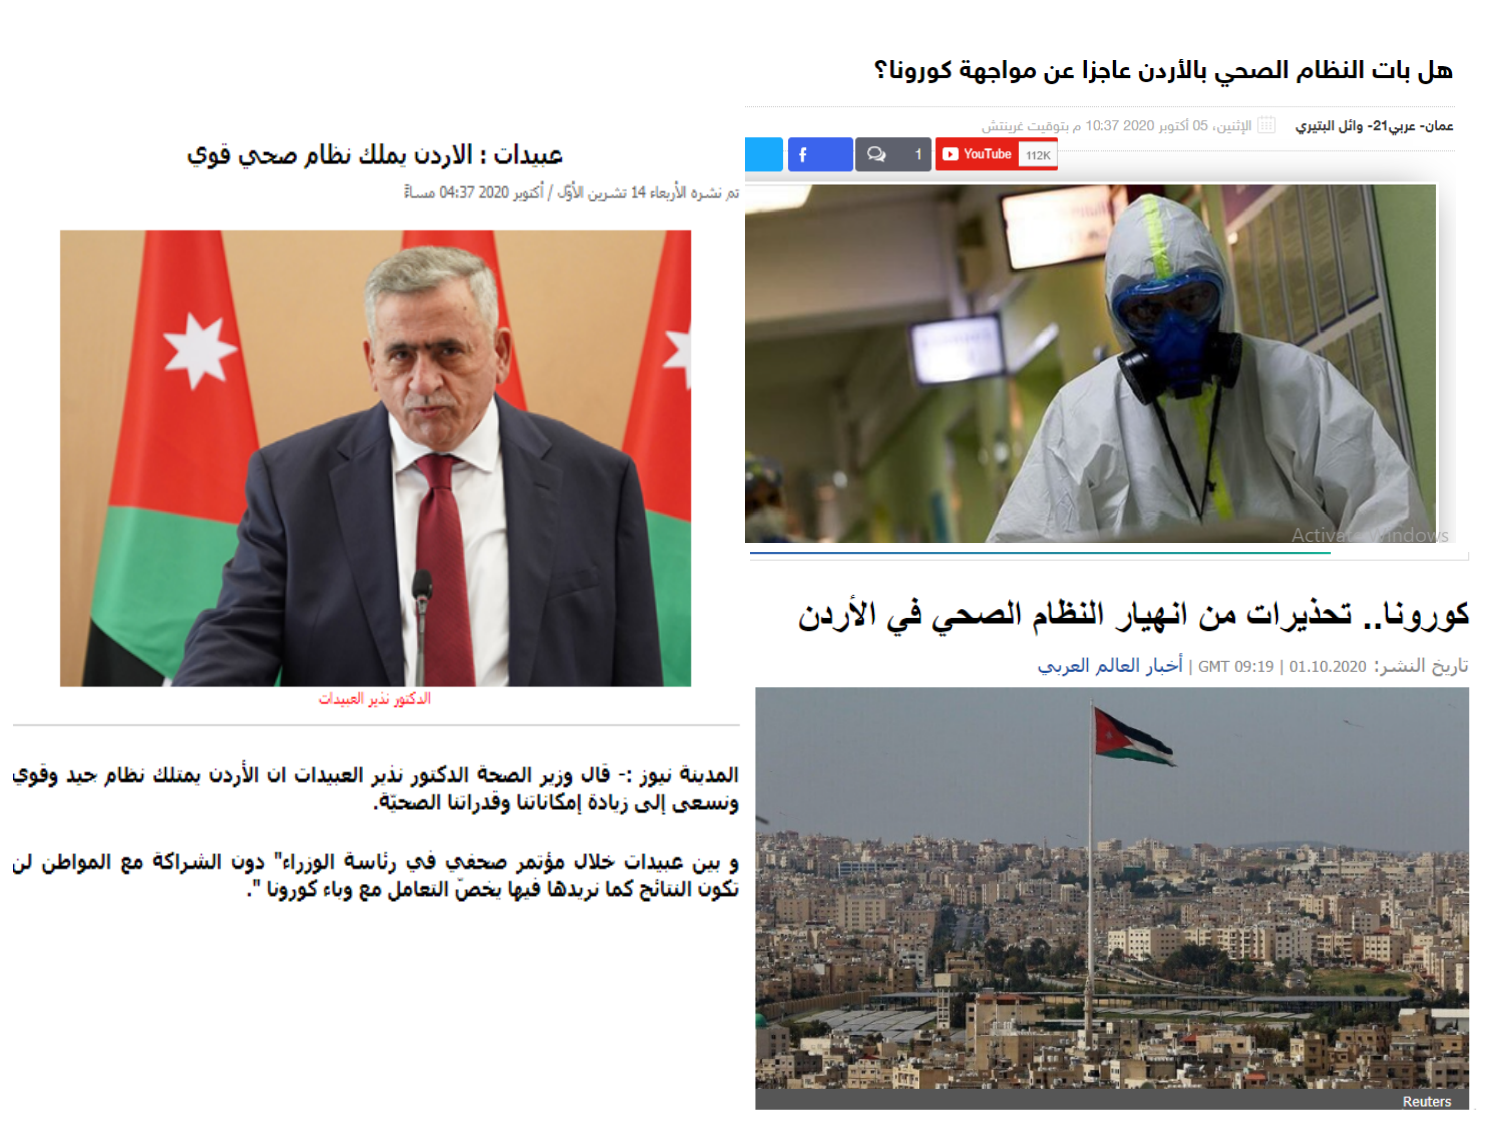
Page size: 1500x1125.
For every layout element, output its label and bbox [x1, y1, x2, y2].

list [13, 113, 753, 929]
picture [745, 59, 1461, 543]
picture [749, 552, 1477, 1125]
